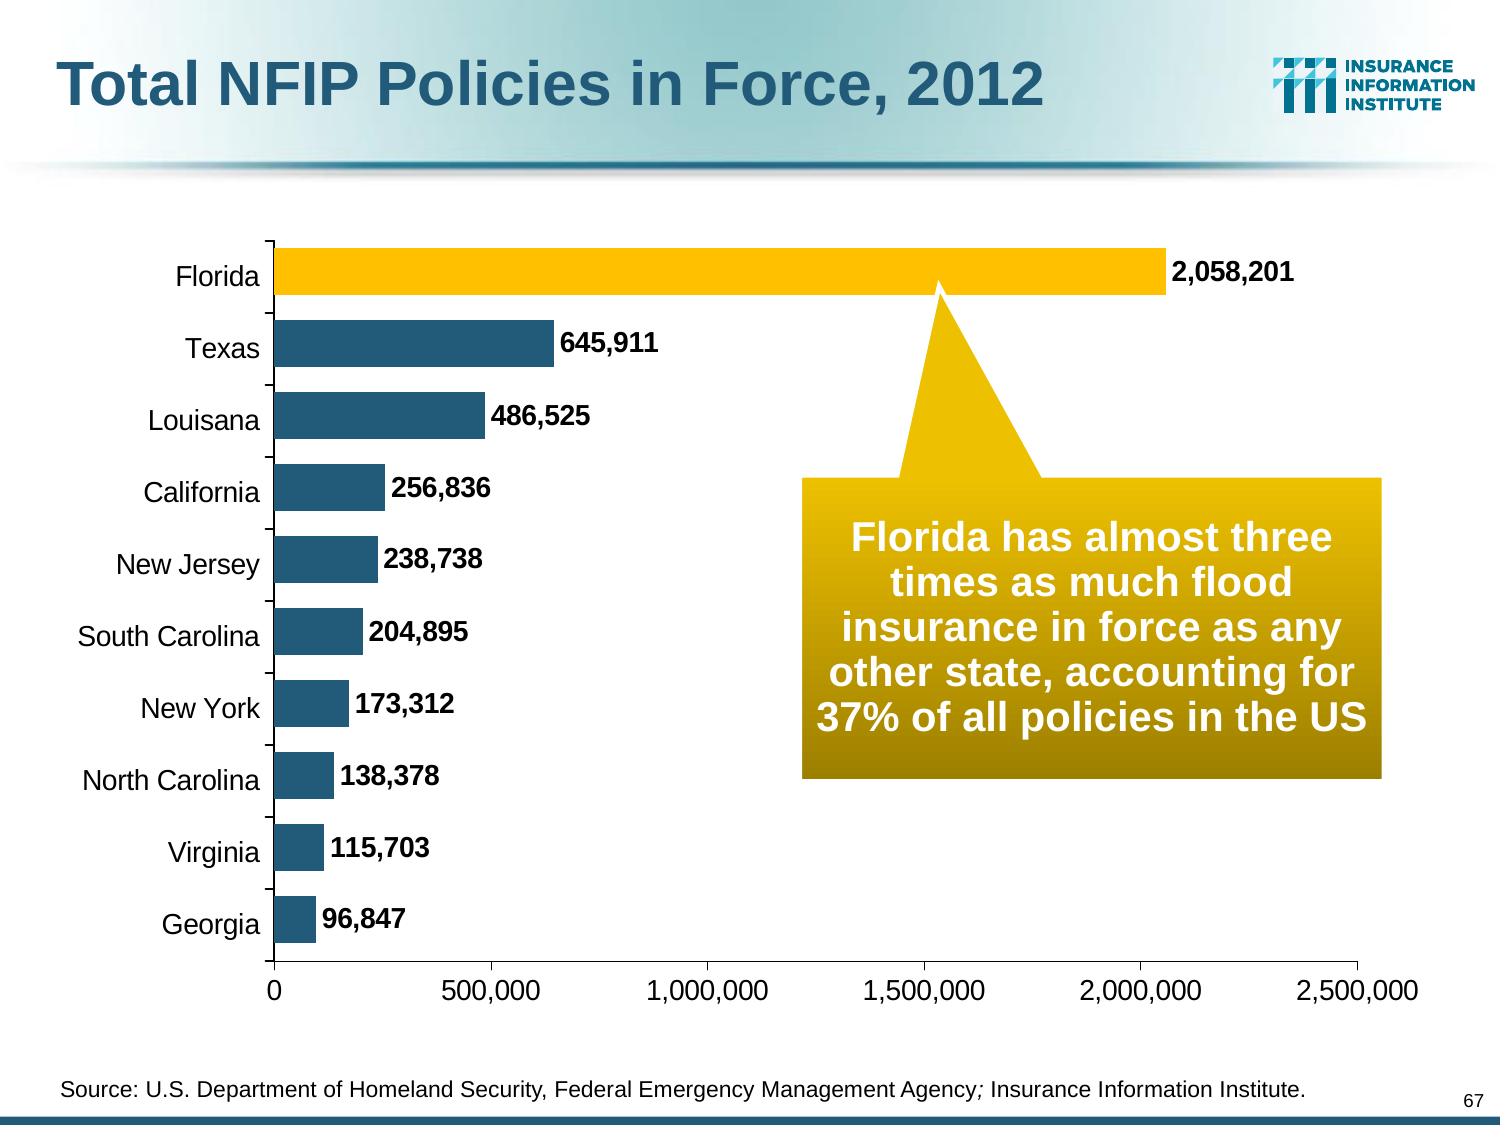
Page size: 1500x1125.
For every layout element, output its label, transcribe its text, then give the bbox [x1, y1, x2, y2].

slide_number 67 [1410, 1091, 1485, 1112]
chart [51, 209, 1421, 1033]
text_box Source: U.S. Department of Homeland Security, Federal Emergency Management Agency; Insurance Information Institute. [0, 1045, 1320, 1125]
picture [0, 0, 1500, 189]
title Total NFIP Policies in Force, 2012 [48, 14, 1264, 157]
